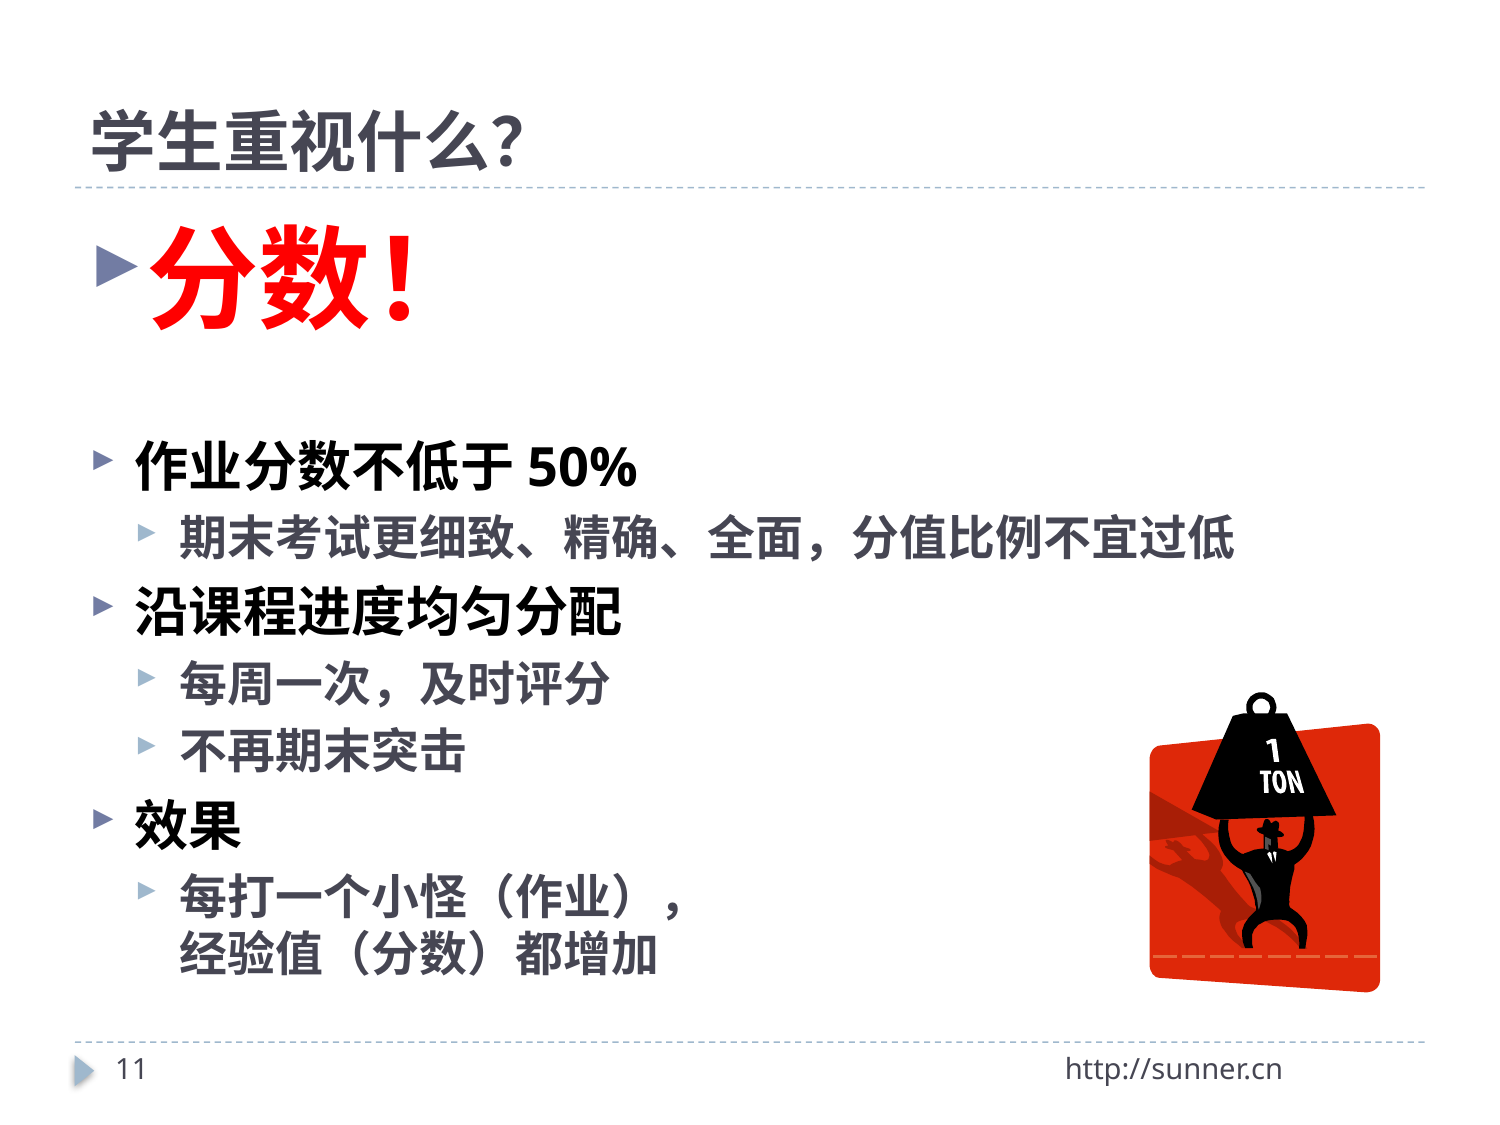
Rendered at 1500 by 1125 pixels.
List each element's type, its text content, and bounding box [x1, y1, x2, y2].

slide_number 11 [100, 1042, 426, 1103]
picture [1148, 691, 1382, 994]
list 分数！ 作业分数不低于50% 期末考试更细致、精确、全面，分值比例不宜过低 沿课程进度均匀分配 每周一次，及时评分 不再期末突击 效果 每打一个小怪（作业）， 经验值（分数）都增加 [75, 200, 1425, 1010]
title 学生重视什么？ [75, 24, 1425, 188]
slide_number http://sunner.cn [1050, 1042, 1426, 1103]
